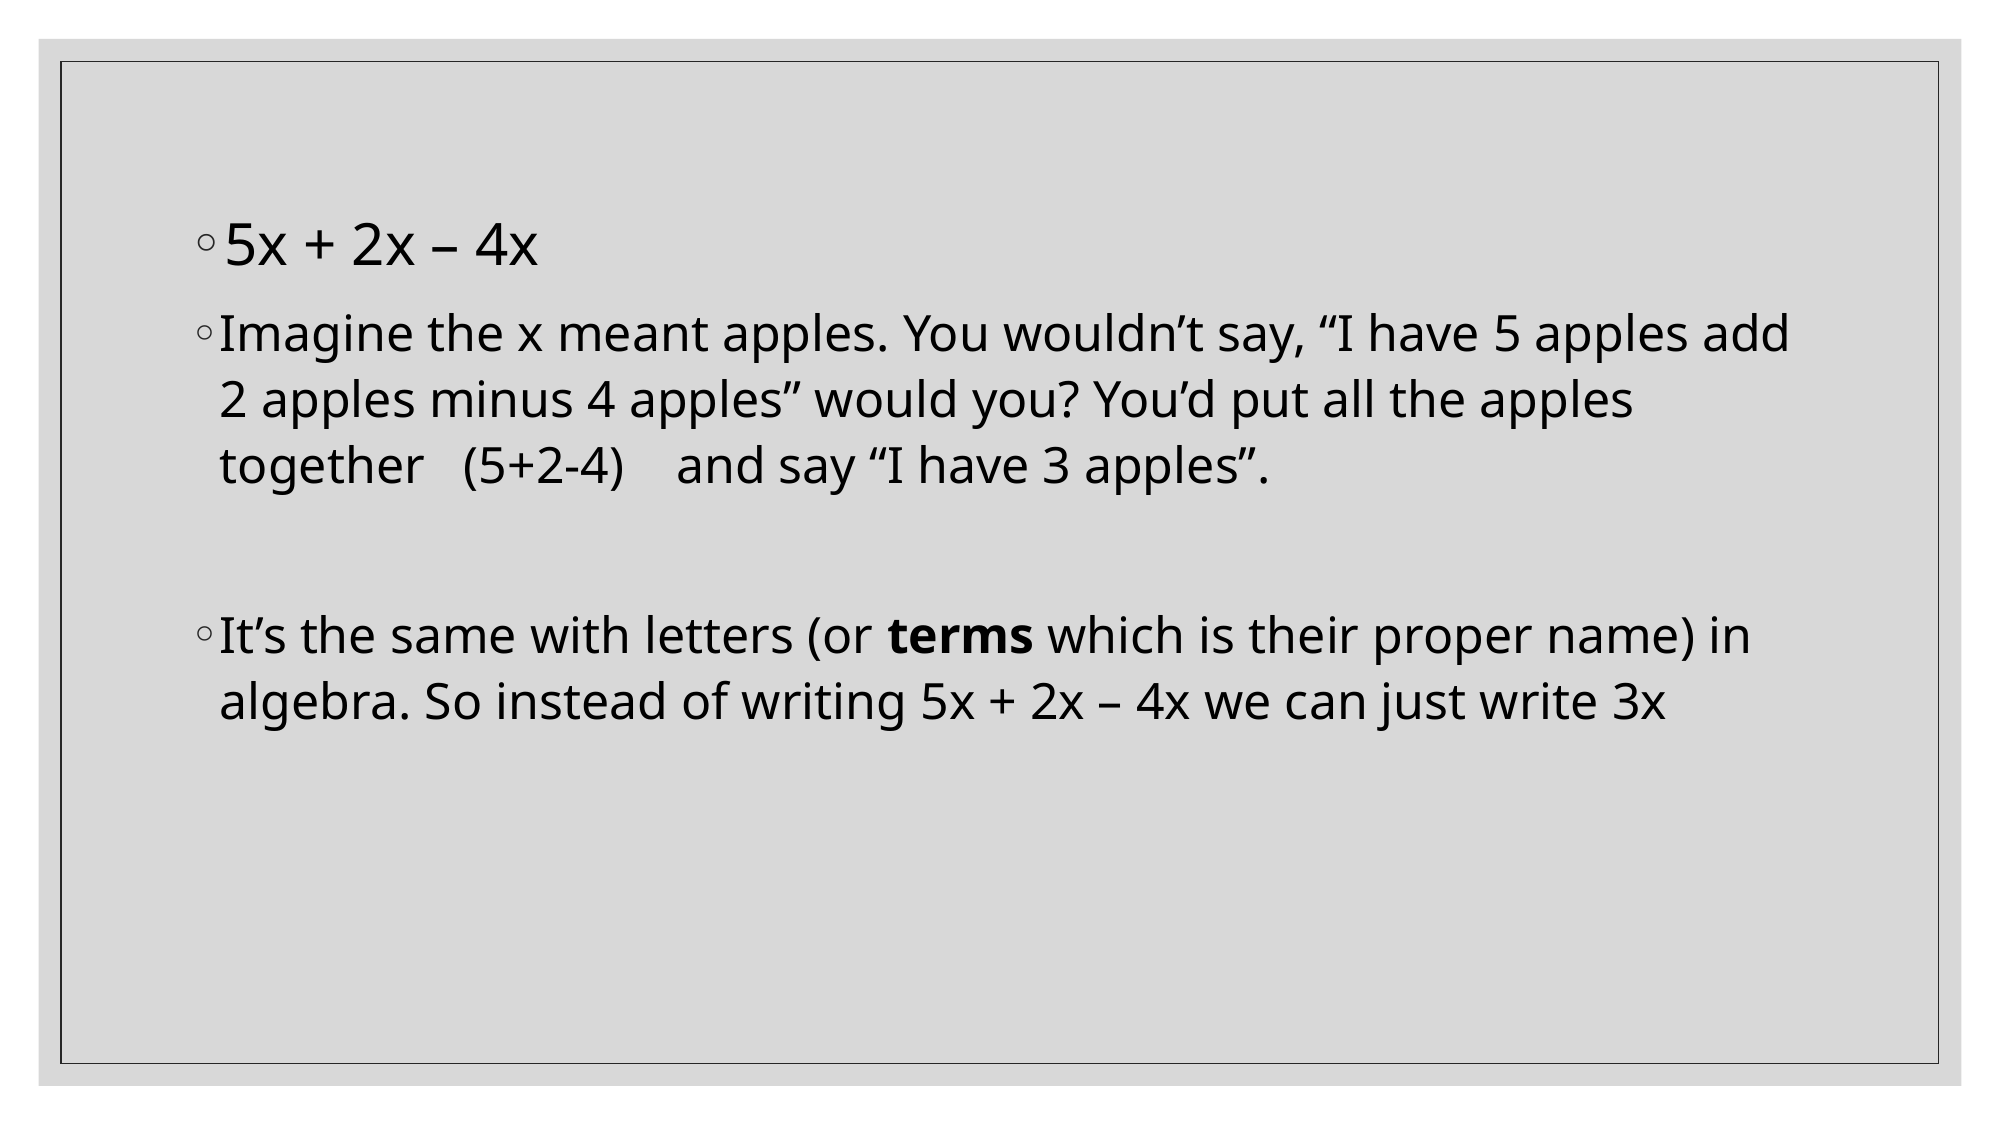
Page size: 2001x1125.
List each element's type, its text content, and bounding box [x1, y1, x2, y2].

list 5x + 2x – 4x Imagine the x meant apples. You wouldn’t say, “I have 5 apples add 2 apples minus 4 apples” would you? You’d put all the apples together (5+2-4) and say “I have 3 apples”. It’s the same with letters (or terms which is their proper name) in algebra. So instead of writing 5x + 2x – 4x we can just write 3x [174, 192, 1825, 825]
